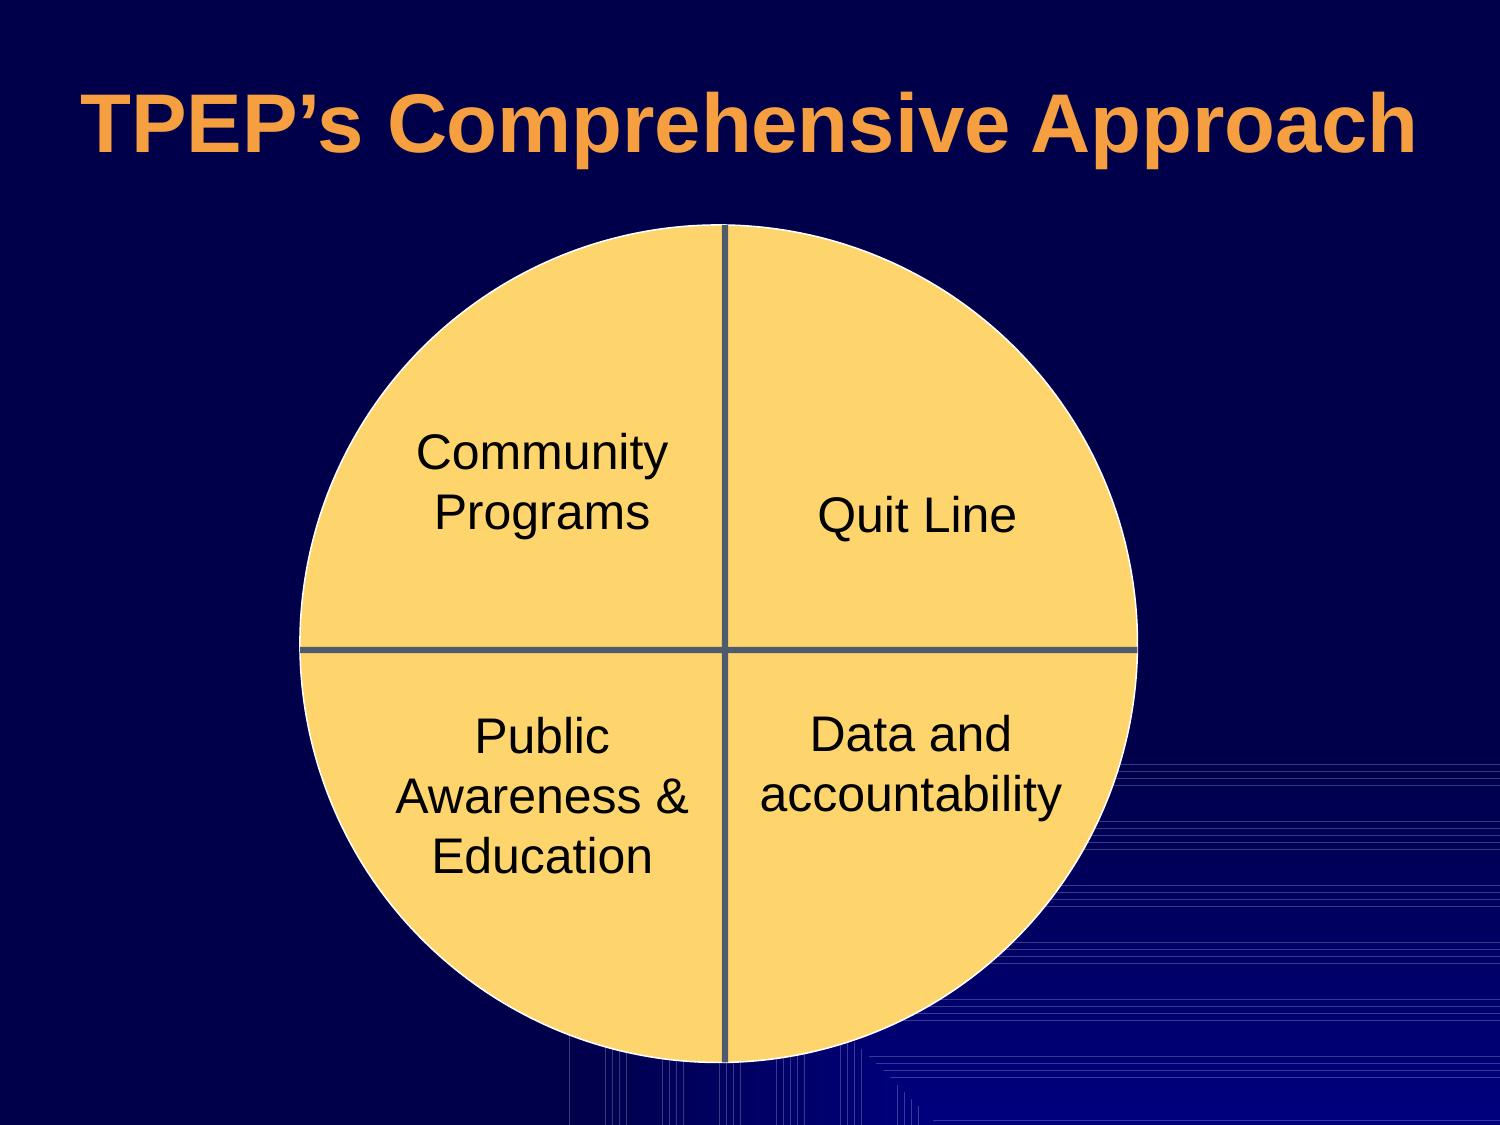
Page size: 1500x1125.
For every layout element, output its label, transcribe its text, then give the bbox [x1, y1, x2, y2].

text_box Quit Line [749, 474, 1085, 550]
title TPEP’s Comprehensive Approach [37, 24, 1463, 213]
text_box Public Awareness & Education [374, 696, 710, 891]
text_box Community Programs [374, 412, 710, 548]
text_box Data and accountability [743, 694, 1079, 830]
text_box [299, 224, 1138, 1063]
